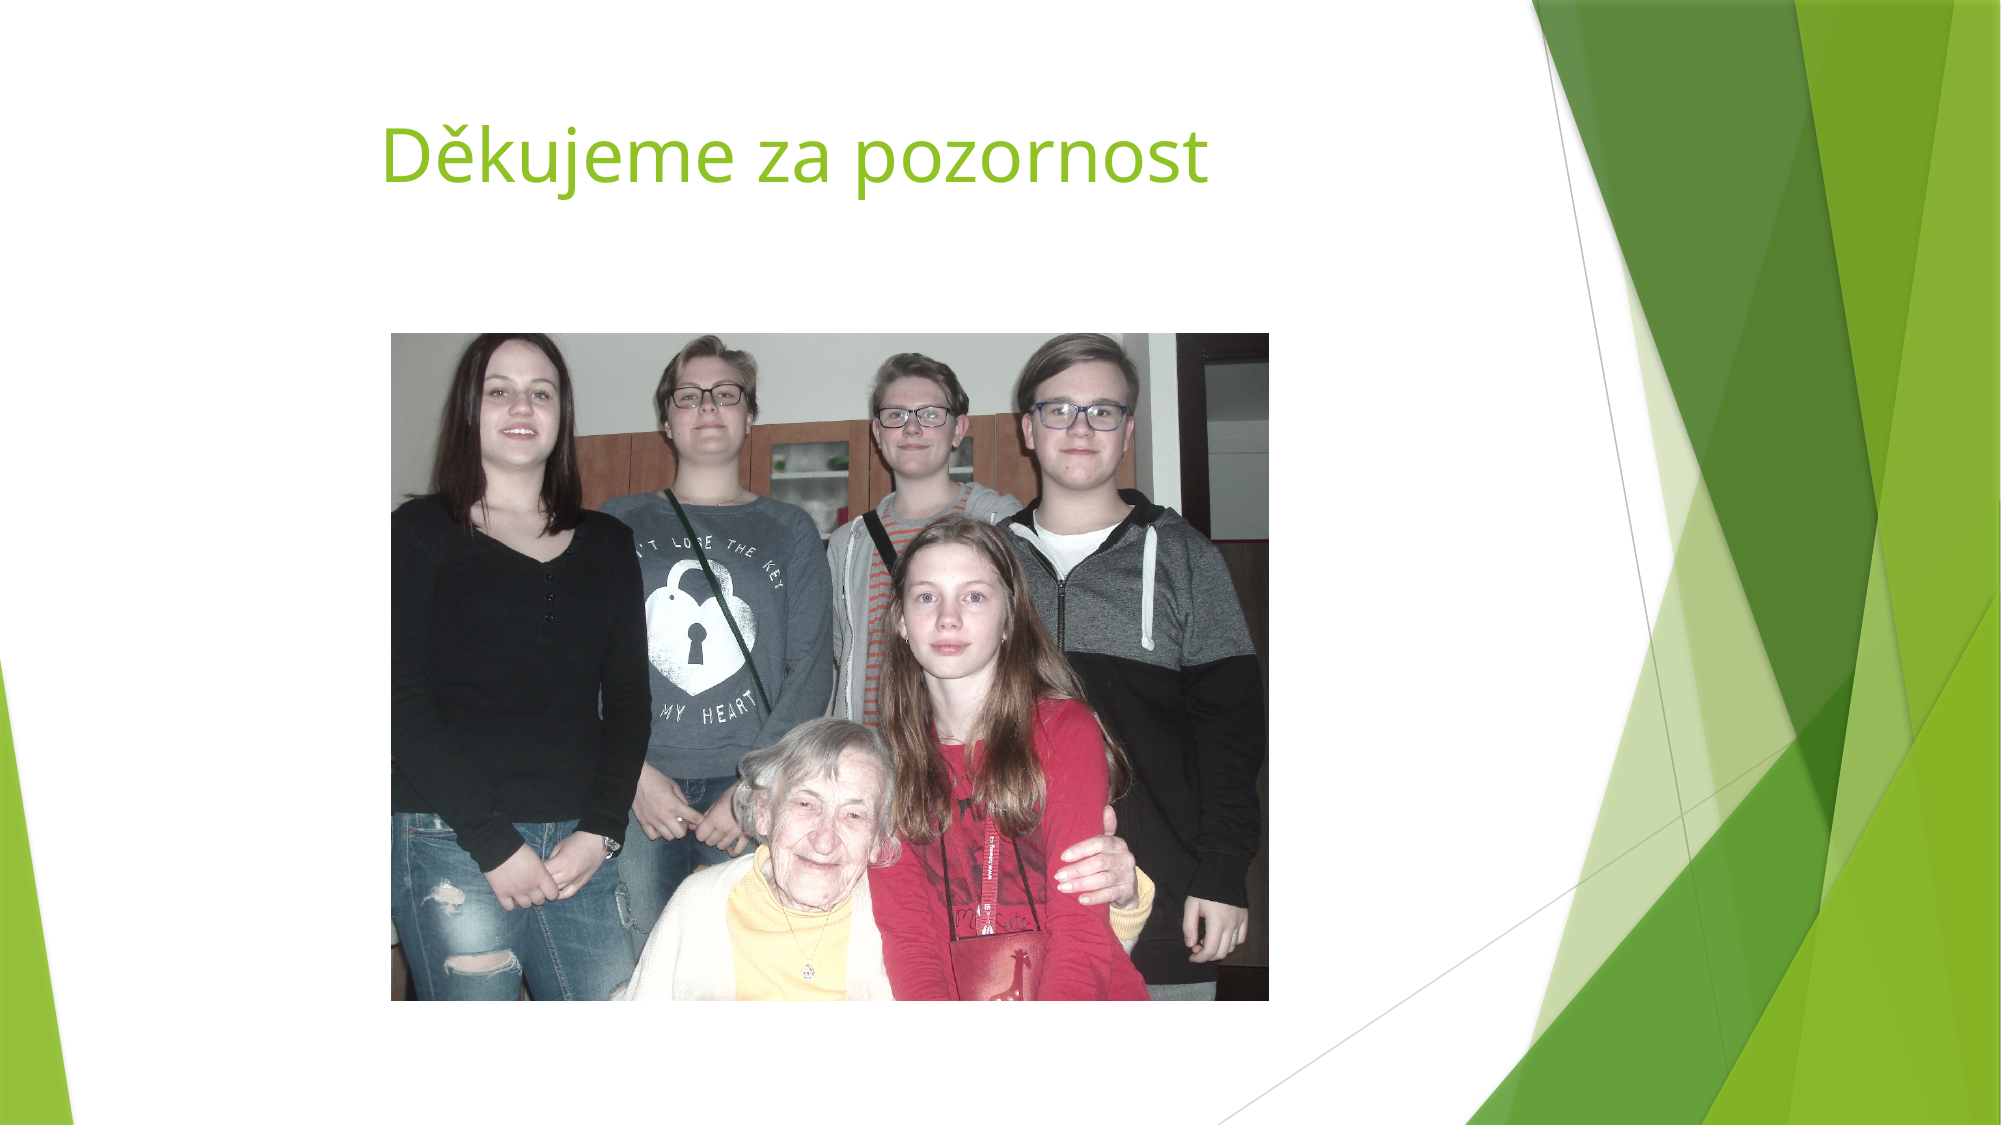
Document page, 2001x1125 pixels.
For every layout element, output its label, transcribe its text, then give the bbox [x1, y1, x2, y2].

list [391, 333, 1269, 1001]
title Děkujeme za pozornost [111, 99, 1522, 317]
